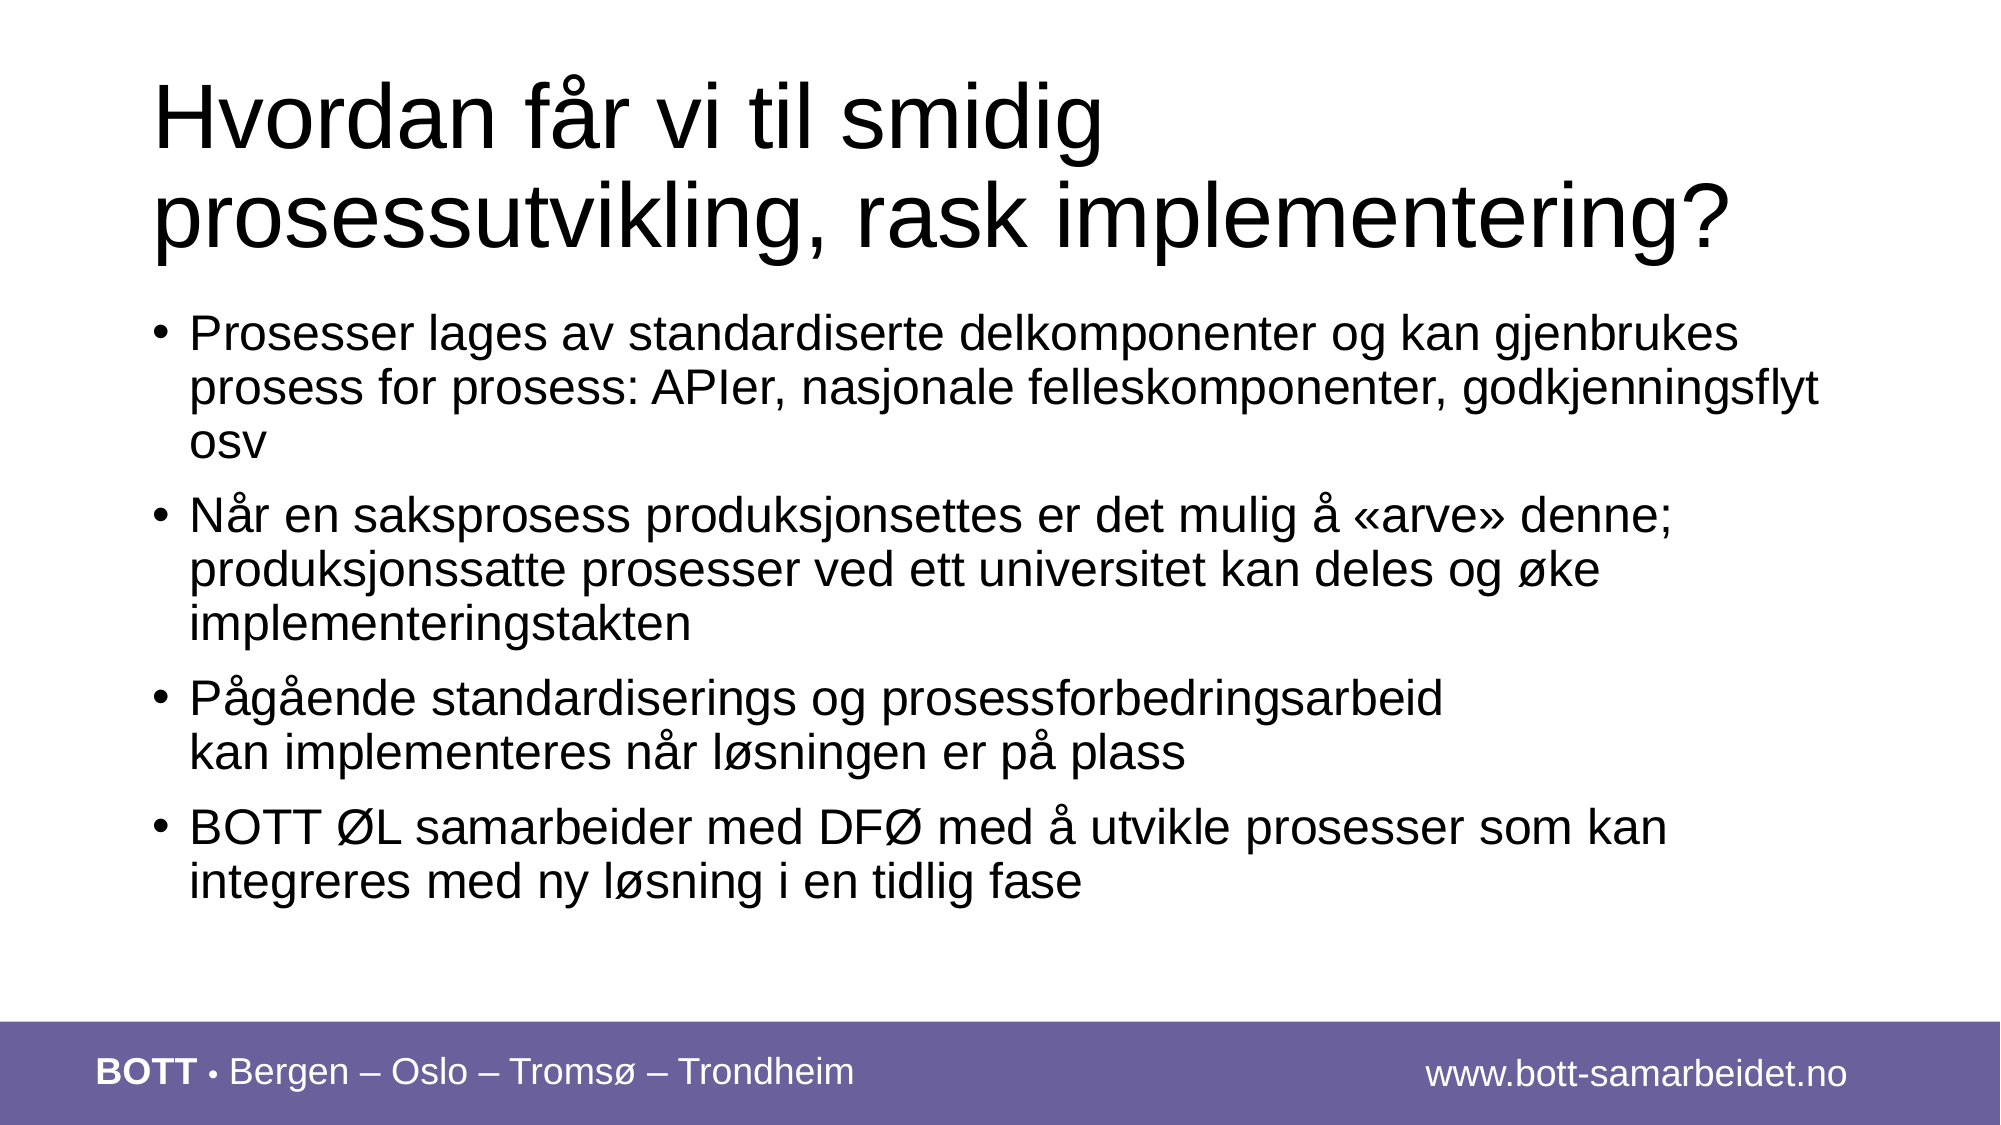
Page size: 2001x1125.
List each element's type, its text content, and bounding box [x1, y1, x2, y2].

list Prosesser lages av standardiserte delkomponenter og kan gjenbrukes prosess for prosess: APIer, nasjonale felleskomponenter, godkjenningsflyt osv Når en saksprosess produksjonsettes er det mulig å «arve» denne; produksjonssatte prosesser ved ett universitet kan deles og øke implementeringstakten Pågående standardiserings og prosessforbedringsarbeid kan implementeres når løsningen er på plass BOTT ØL samarbeider med DFØ med å utvikle prosesser som kan integreres med ny løsning i en tidlig fase [137, 299, 1863, 1014]
title Hvordan får vi til smidig prosessutvikling, rask implementering? [137, 59, 1863, 278]
